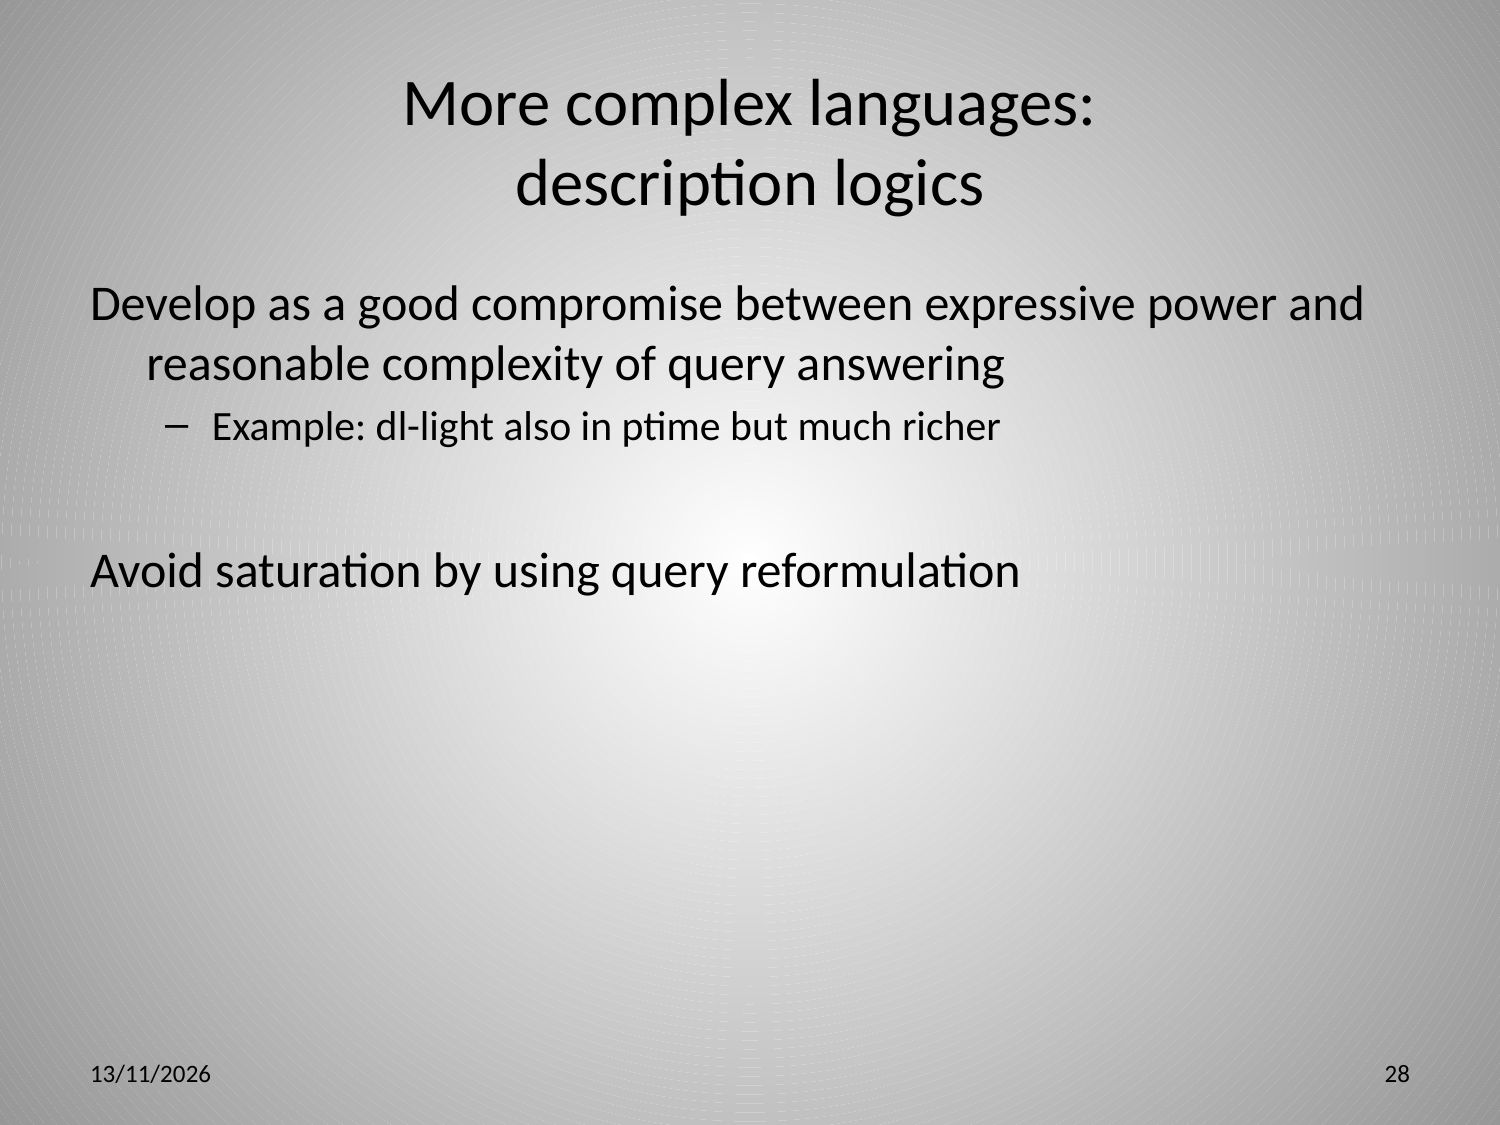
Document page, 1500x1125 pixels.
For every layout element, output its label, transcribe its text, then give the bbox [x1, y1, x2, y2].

title More complex languages: description logics [75, 45, 1425, 233]
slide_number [75, 1042, 425, 1103]
list Develop as a good compromise between expressive power and reasonable complexity of query answering Example: dl-light also in ptime but much richer Avoid saturation by using query reformulation [75, 262, 1425, 1005]
slide_number 28 [1074, 1042, 1425, 1103]
